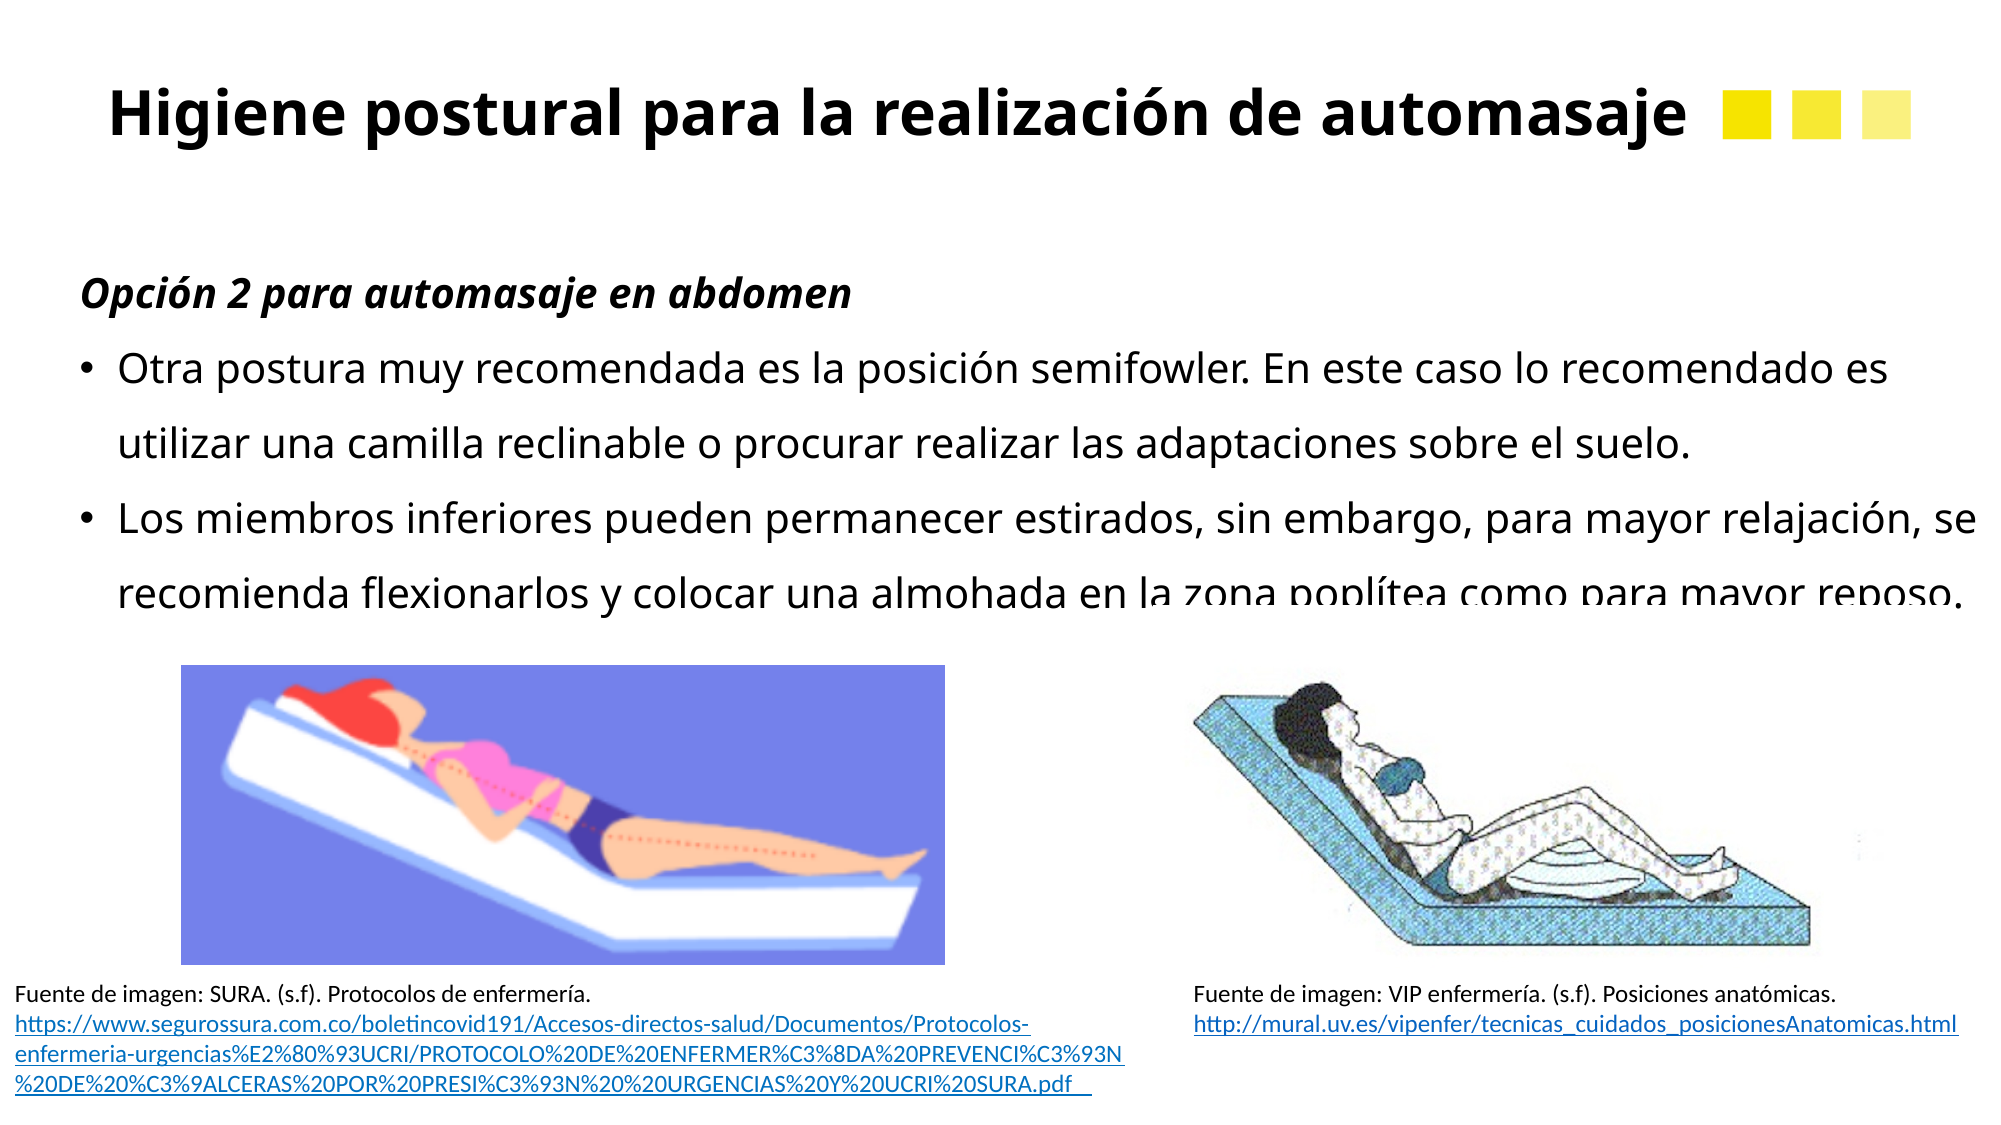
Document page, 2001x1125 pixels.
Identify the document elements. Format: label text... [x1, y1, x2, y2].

text_box Higiene postural para la realización de automasaje [92, 60, 1612, 170]
picture [1153, 605, 1955, 1025]
text_box Fuente de imagen: SURA. (s.f). Protocolos de enfermería. https://www.segurossura.com.co/boletincovid191/Accesos-directos-salud/Documentos/Protocolos-enfermeria-urgencias%E2%80%93UCRI/PROTOCOLO%20DE%20ENFERMER%C3%8DA%20PREVENCI%C3%93N%20DE%20%C3%9ALCERAS%20POR%20PRESI%C3%93N%20%20URGENCIAS%20Y%20UCRI%20SURA.pdf [0, 970, 1154, 1106]
picture [181, 665, 946, 965]
text_box Fuente de imagen: VIP enfermería. (s.f). Posiciones anatómicas. http://mural.uv.es/vipenfer/tecnicas_cuidados_posicionesAnatomicas.html [1178, 970, 2000, 1046]
text_box Opción 2 para automasaje en abdomen Otra postura muy recomendada es la posición semifowler. En este caso lo recomendado es utilizar una camilla reclinable o procurar realizar las adaptaciones sobre el suelo. Los miembros inferiores pueden permanecer estirados, sin embargo, para mayor relajación, se recomienda flexionarlos y colocar una almohada en la zona poplítea como para mayor reposo. [64, 234, 2000, 619]
picture [1612, 0, 2000, 215]
